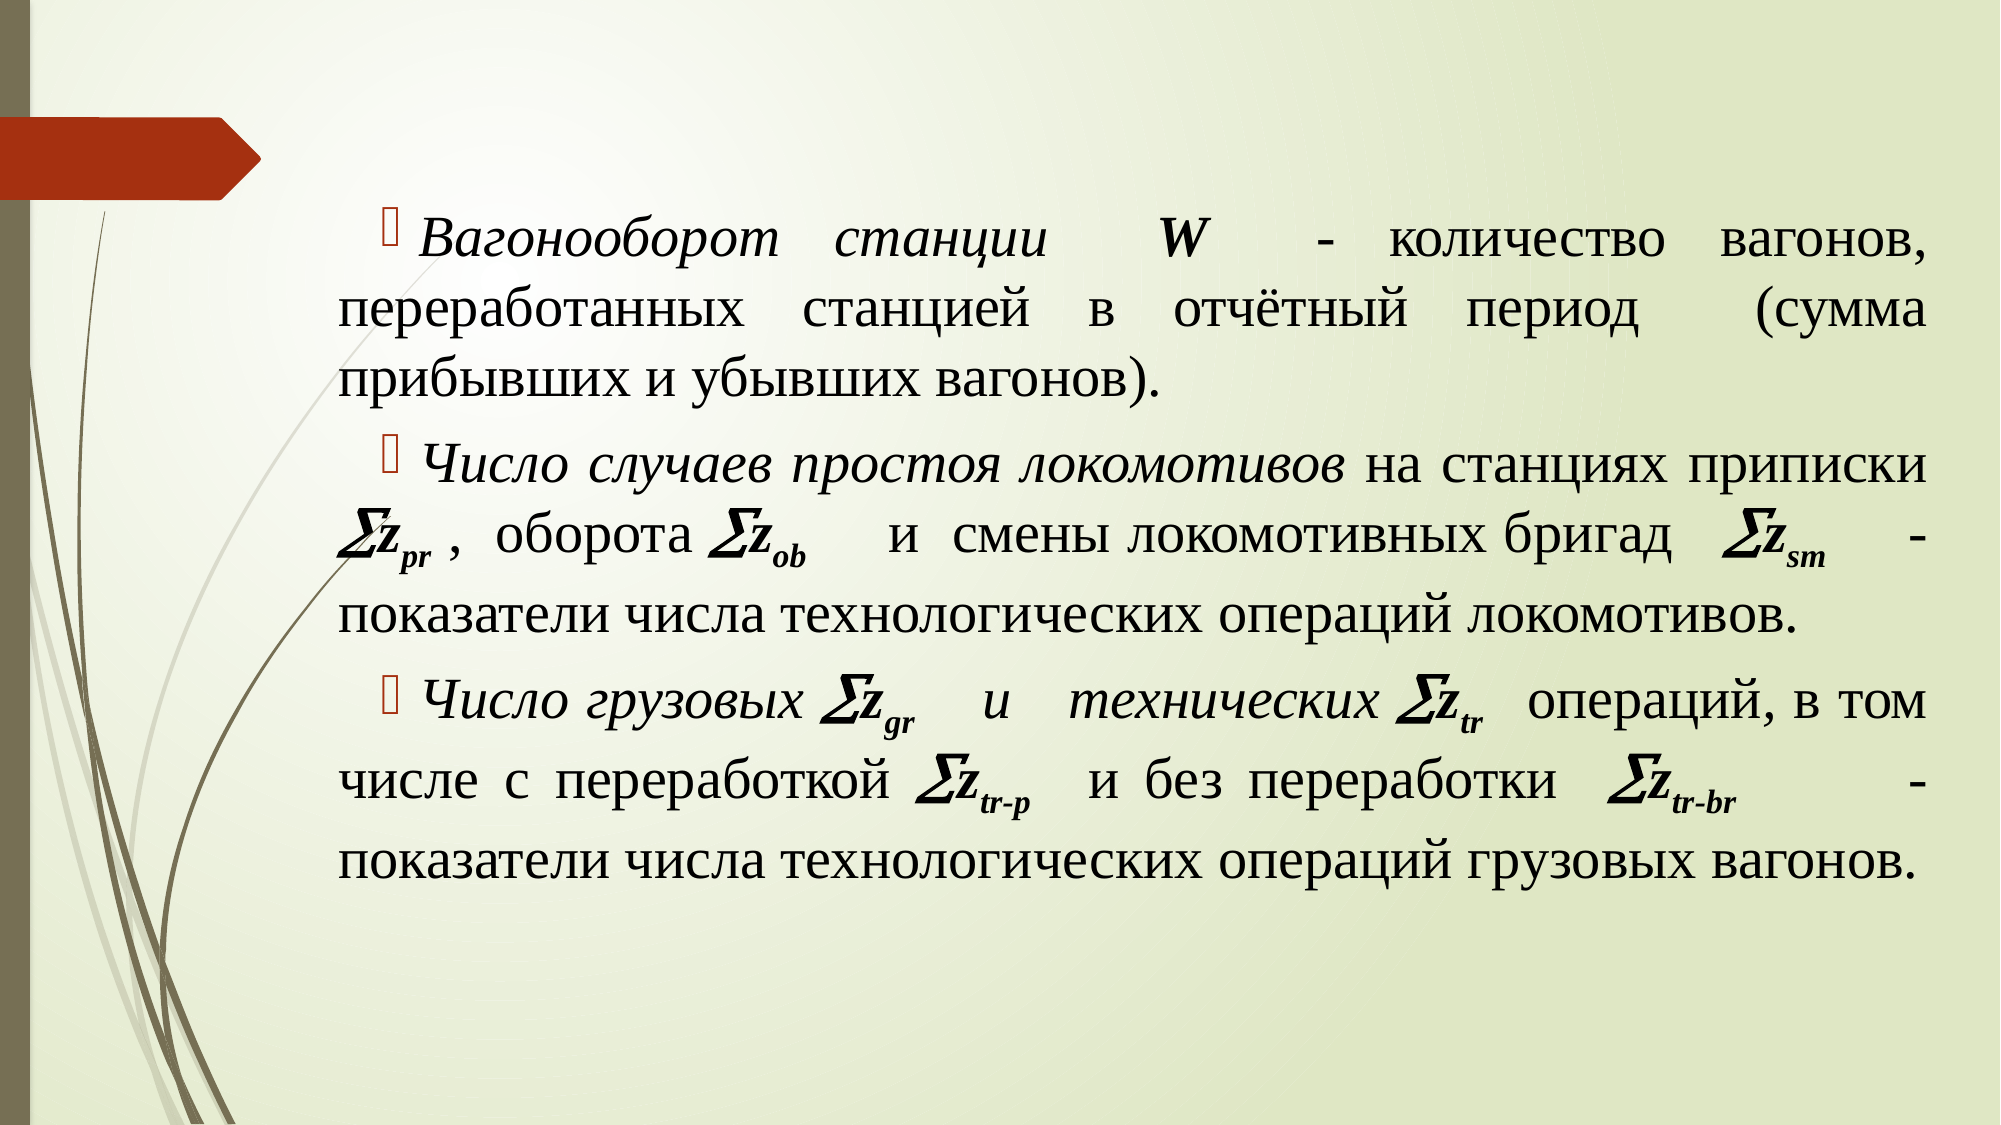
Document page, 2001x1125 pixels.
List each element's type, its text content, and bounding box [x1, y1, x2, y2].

list Вагонооборот станции W - количество вагонов, переработанных станцией в отчётный период (сумма прибывших и убывших вагонов). Число случаев простоя локомотивов на станциях приписки zpr , оборота zob и смены локомотивных бригад zsm - показатели числа технологических операций локомотивов. Число грузовых zgr и технических ztr операций, в том числе с переработкой ztr-p и без переработки ztr-br - показатели числа технологических операций грузовых вагонов. [297, 190, 1943, 994]
